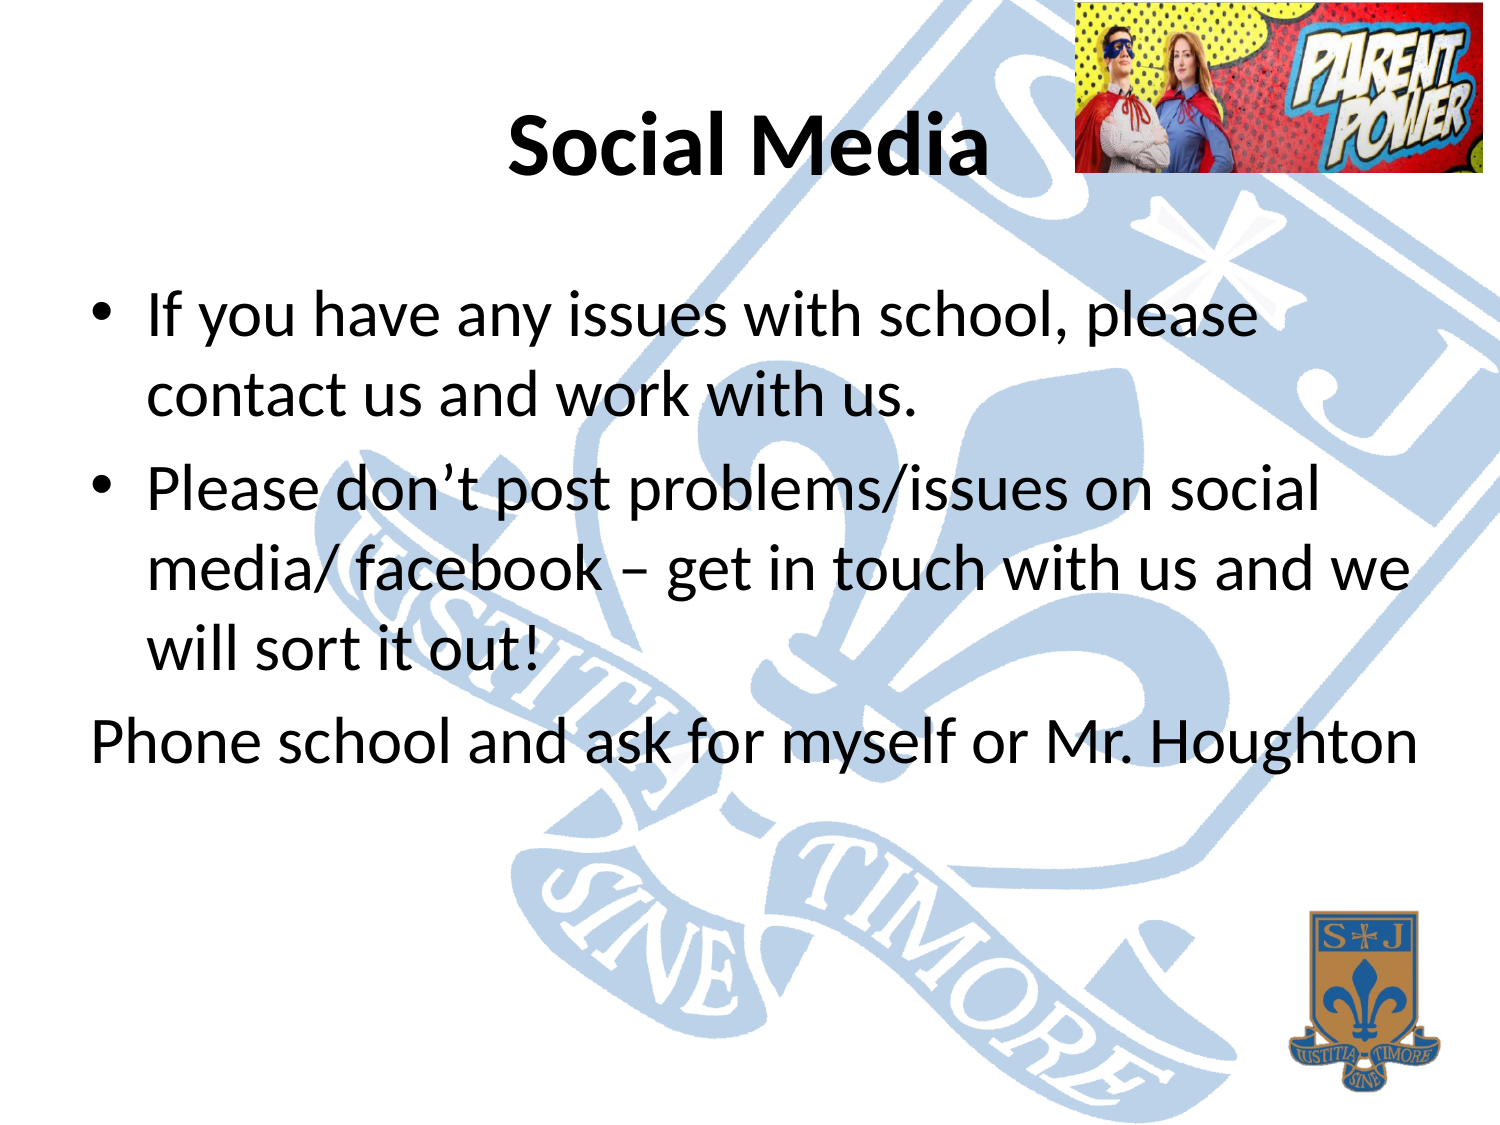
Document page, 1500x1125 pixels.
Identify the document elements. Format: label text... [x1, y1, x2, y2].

picture [17, 0, 1500, 1125]
list If you have any issues with school, please contact us and work with us. Please don’t post problems/issues on social media/ facebook – get in touch with us and we will sort it out! Phone school and ask for myself or Mr. Houghton [75, 262, 1483, 1005]
title Social Media [75, 45, 1425, 233]
